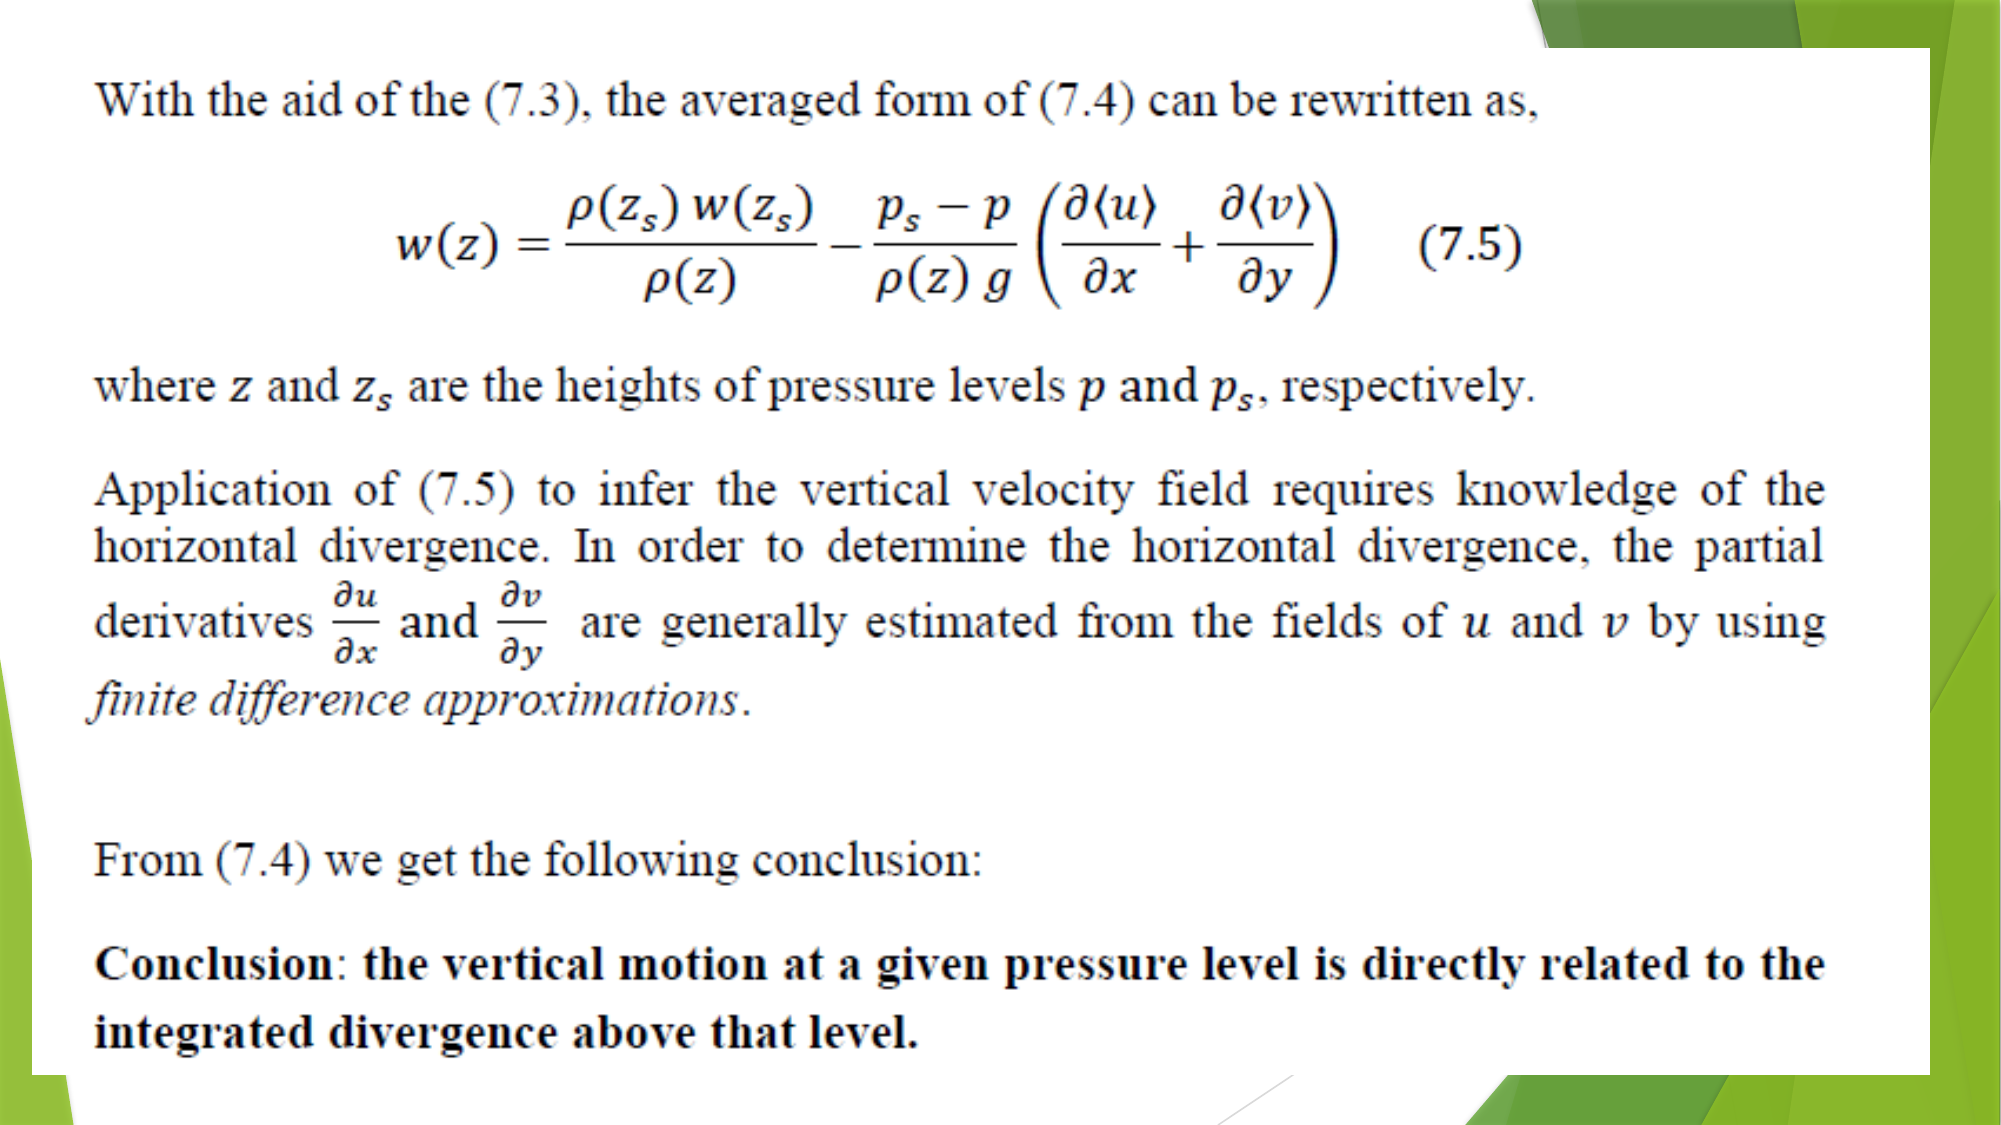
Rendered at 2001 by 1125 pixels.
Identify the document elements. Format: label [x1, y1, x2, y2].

picture [31, 48, 1931, 1076]
